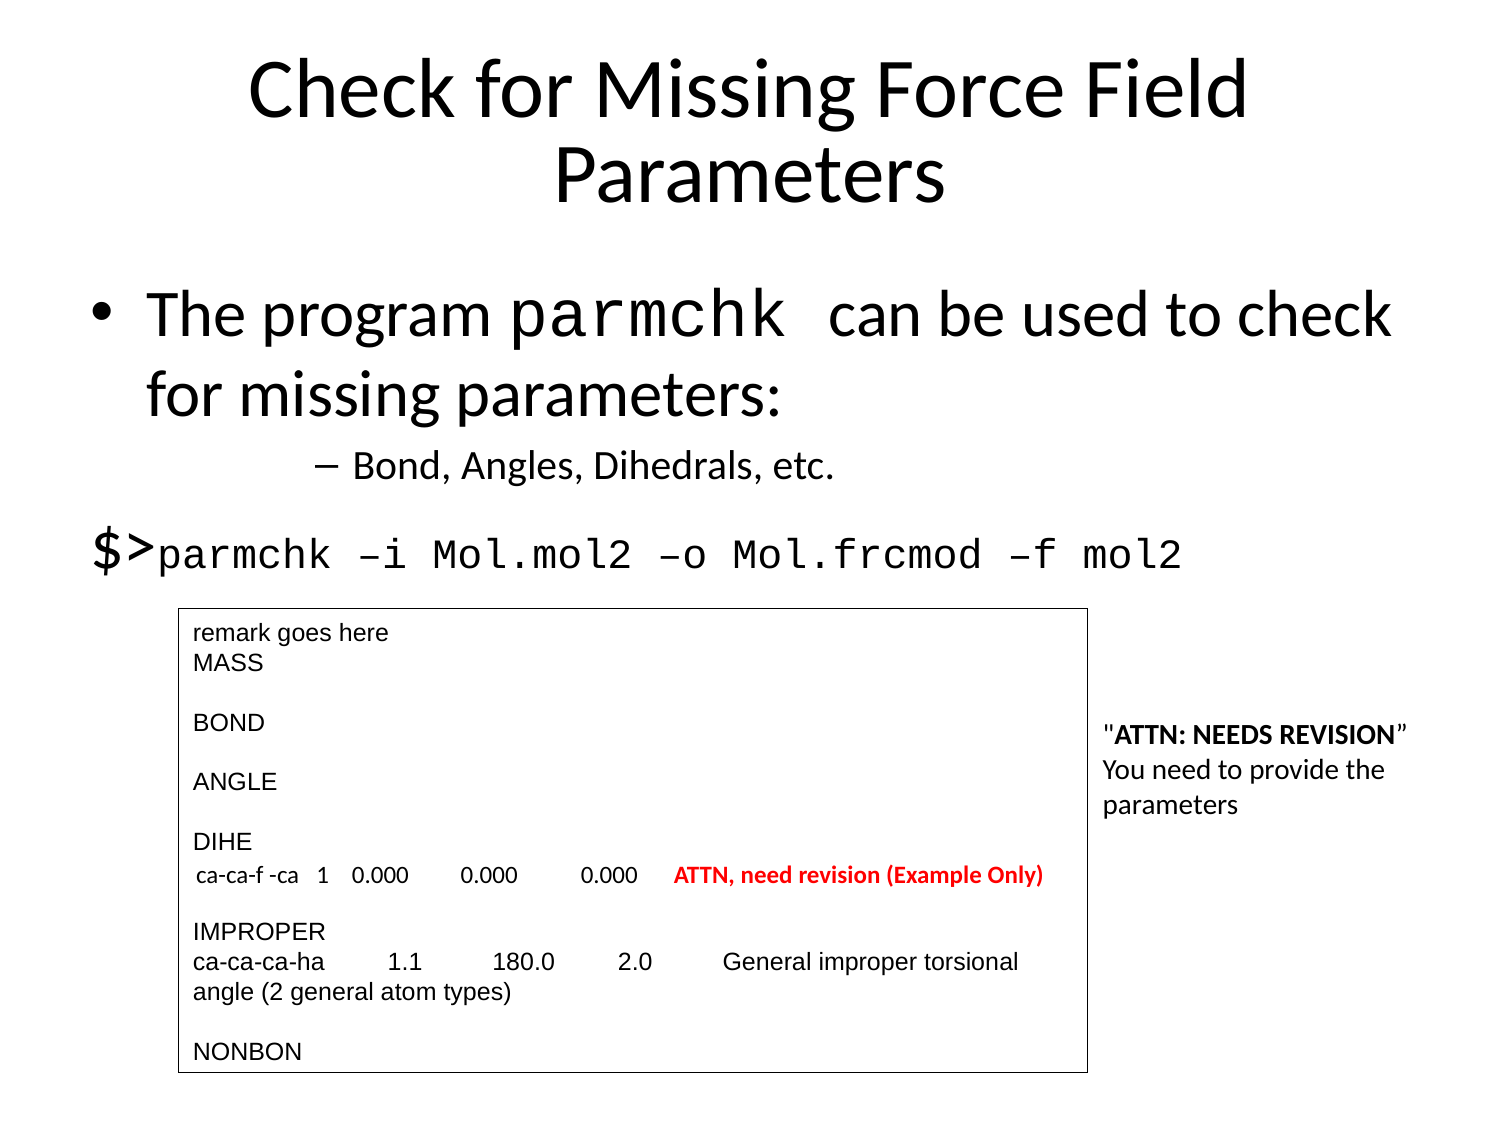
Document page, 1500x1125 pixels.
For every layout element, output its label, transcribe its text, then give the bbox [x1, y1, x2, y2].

list The program parmchk can be used to check for missing parameters: Bond, Angles, Dihedrals, etc. $>parmchk –i Mol.mol2 –o Mol.frcmod –f mol2 [75, 262, 1425, 1005]
text_box remark goes here MASS BOND ANGLE DIHE IMPROPER ca-ca-ca-ha 1.1 180.0 2.0 General improper torsional angle (2 general atom types) NONBON [178, 608, 1088, 1073]
title Check for Missing Force Field Parameters [75, 45, 1425, 233]
text_box "ATTN: NEEDS REVISION” You need to provide the parameters [1087, 708, 1500, 828]
text_box ca-ca-f -ca 1 0.000 0.000 0.000 ATTN, need revision (Example Only) [181, 850, 1060, 926]
